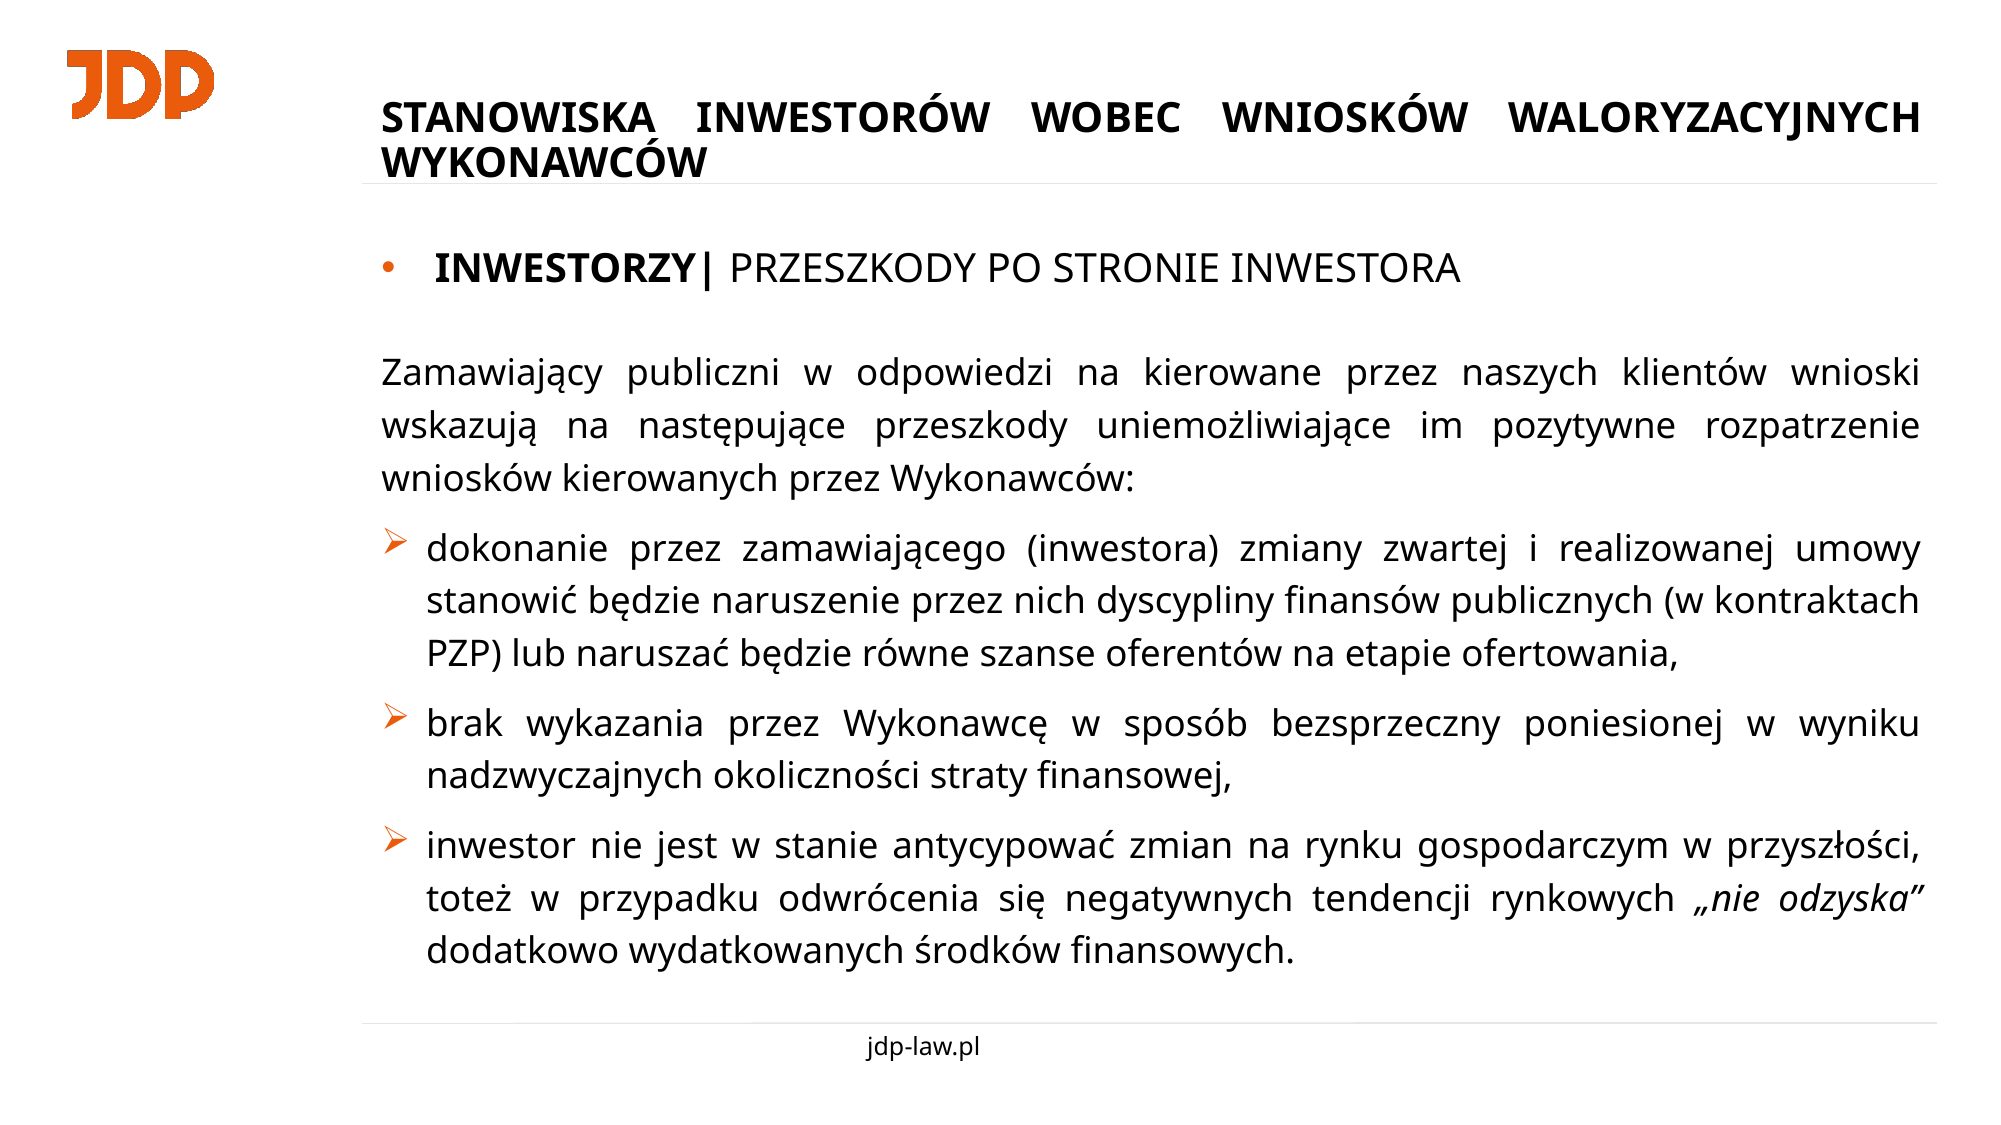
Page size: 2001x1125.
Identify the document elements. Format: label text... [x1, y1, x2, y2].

list INWESTORZY| PRZESZKODY PO STRONIE INWESTORA Zamawiający publiczni w odpowiedzi na kierowane przez naszych klientów wnioski wskazują na następujące przeszkody uniemożliwiające im pozytywne rozpatrzenie wniosków kierowanych przez Wykonawców: dokonanie przez zamawiającego (inwestora) zmiany zwartej i realizowanej umowy stanowić będzie naruszenie przez nich dyscypliny finansów publicznych (w kontraktach PZP) lub naruszać będzie równe szanse oferentów na etapie ofertowania, brak wykazania przez Wykonawcę w sposób bezsprzeczny poniesionej w wyniku nadzwyczajnych okoliczności straty finansowej, inwestor nie jest w stanie antycypować zmian na rynku gospodarczym w przyszłości, toteż w przypadku odwrócenia się negatywnych tendencji rynkowych „nie odzyska” dodatkowo wydatkowanych środków finansowych. [366, 186, 1938, 1023]
picture [33, 16, 248, 153]
title STANOWISKA INWESTORÓW WOBEC WNIOSKÓW WALORYZACYJNYCH WYKONAWCÓW [366, 89, 1938, 149]
